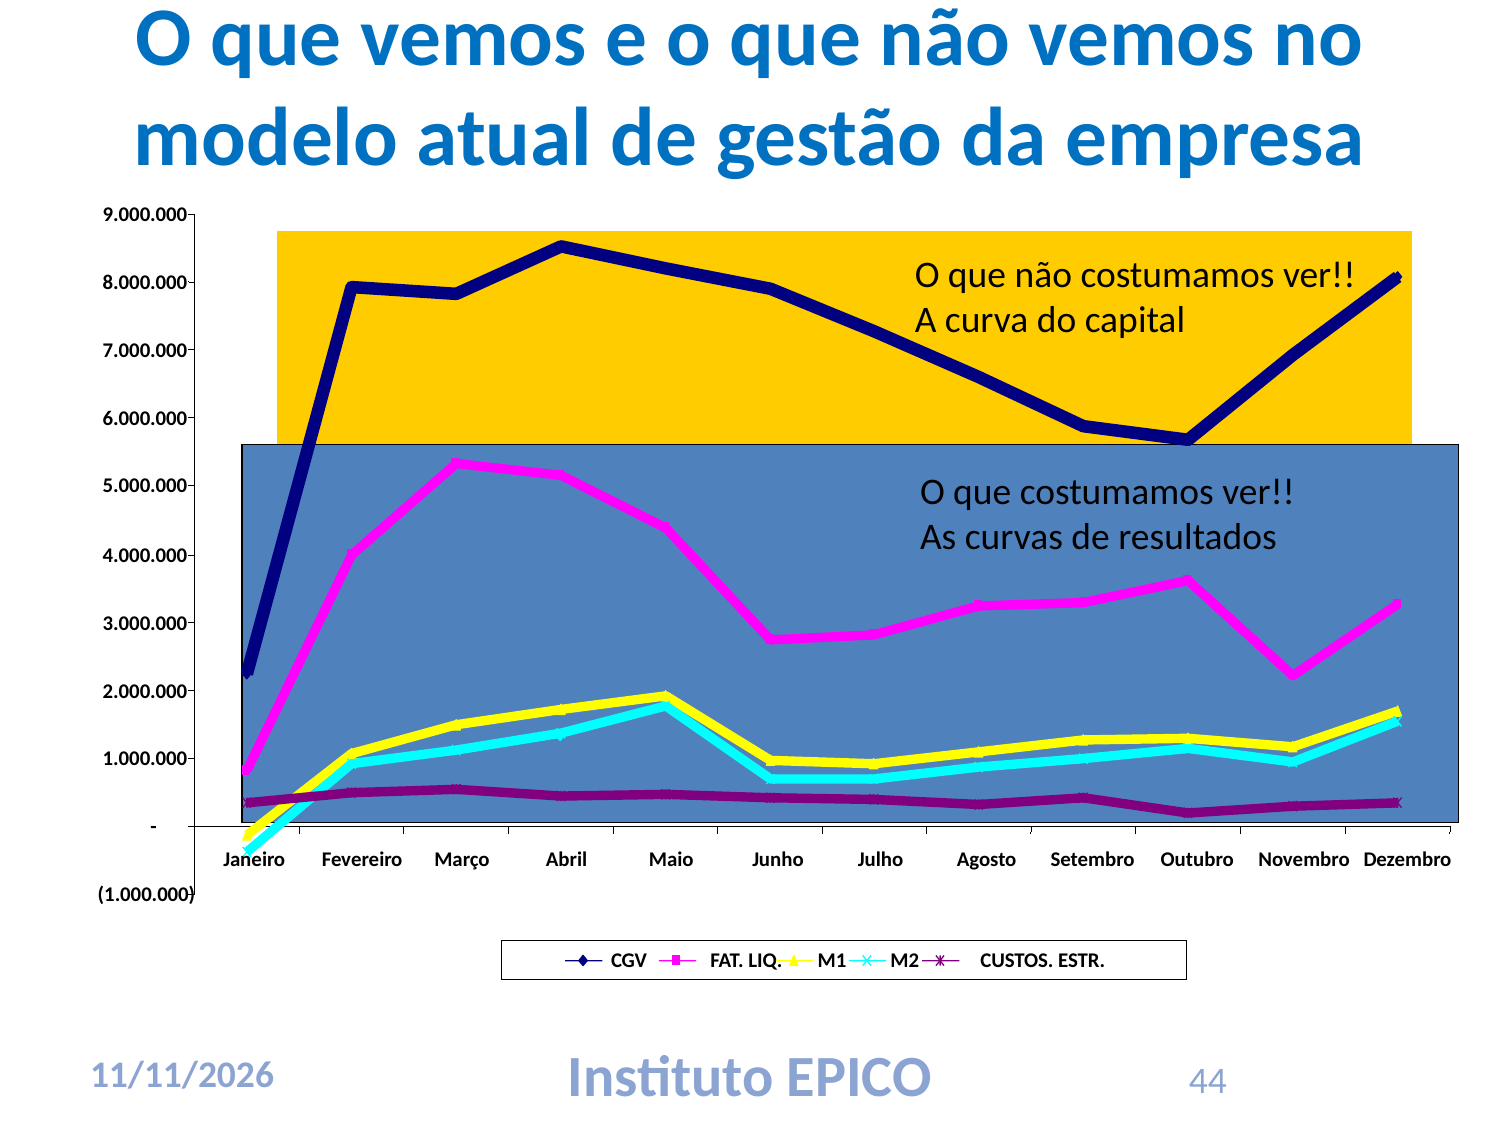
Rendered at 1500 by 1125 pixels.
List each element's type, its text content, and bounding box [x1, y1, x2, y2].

text_box [869, 758, 878, 769]
text_box [1391, 714, 1405, 730]
text_box [1195, 721, 1391, 762]
text_box O que não costumamos ver!! A curva do capital [899, 242, 1372, 348]
text_box [294, 757, 346, 798]
text_box [986, 798, 1077, 805]
text_box 7.000.000 [102, 336, 188, 362]
text_box [881, 799, 973, 805]
text_box [876, 752, 976, 768]
text_box [354, 696, 663, 762]
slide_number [75, 1042, 425, 1103]
text_box [1079, 425, 1087, 432]
text_box [556, 704, 566, 715]
text_box [764, 772, 778, 788]
text_box [1183, 575, 1191, 584]
text_box Julho [857, 845, 904, 871]
text_box [1182, 741, 1195, 757]
text_box [1079, 597, 1086, 606]
text_box [1394, 705, 1401, 714]
text_box [346, 785, 359, 801]
text_box [450, 743, 463, 759]
text_box [974, 746, 983, 757]
text_box [973, 797, 986, 813]
text_box CGV [611, 947, 648, 973]
text_box [975, 371, 983, 378]
text_box [1086, 733, 1187, 745]
text_box [1288, 741, 1297, 752]
text_box Maio [649, 845, 694, 871]
text_box [254, 789, 555, 803]
text_box [1189, 711, 1395, 741]
text_box [313, 707, 868, 796]
text_box [501, 940, 1187, 980]
text_box [1091, 798, 1287, 813]
text_box [578, 955, 588, 966]
text_box [568, 794, 660, 803]
text_box [1184, 438, 1193, 445]
text_box [452, 719, 461, 730]
text_box [246, 246, 1303, 674]
slide_number 44 [891, 1039, 1242, 1118]
text_box - [150, 813, 157, 838]
text_box [1091, 745, 1182, 758]
text_box Março [434, 845, 490, 871]
text_box [973, 760, 986, 776]
text_box [868, 792, 881, 808]
text_box [1184, 733, 1192, 741]
text_box Novembro [1258, 845, 1351, 871]
text_box [766, 755, 775, 766]
text_box [986, 757, 1077, 768]
text_box Fevereiro [321, 845, 403, 871]
text_box 1.000.000 [102, 745, 188, 770]
text_box [1391, 796, 1405, 812]
text_box [672, 955, 680, 964]
text_box O que costumamos ver!! As curvas de resultados [905, 459, 1311, 565]
footer Instituto EPICO [512, 1042, 891, 1103]
text_box [249, 531, 1393, 771]
text_box 3.000.000 [102, 609, 188, 635]
text_box [673, 794, 764, 803]
text_box [1288, 670, 1296, 679]
text_box M1 [817, 947, 847, 973]
text_box [861, 953, 874, 969]
text_box M2 [890, 947, 920, 973]
text_box [249, 803, 303, 835]
text_box [1287, 755, 1300, 771]
text_box Agosto [956, 845, 1017, 871]
text_box [934, 953, 947, 969]
text_box [660, 699, 673, 715]
text_box FAT. LIQ. [710, 947, 783, 973]
text_box [974, 600, 982, 610]
text_box [452, 288, 460, 293]
text_box [1393, 599, 1401, 608]
text_box 5.000.000 [102, 471, 188, 497]
text_box [1182, 806, 1195, 822]
text_box Outubro [1160, 845, 1234, 871]
text_box [555, 726, 568, 742]
text_box Dezembro [1363, 845, 1452, 871]
text_box [242, 765, 250, 774]
text_box [242, 668, 251, 679]
text_box [778, 797, 868, 803]
text_box Janeiro [223, 845, 286, 871]
text_box [242, 829, 251, 841]
text_box [1372, 276, 1398, 297]
text_box [346, 756, 359, 773]
text_box [1077, 790, 1091, 807]
text_box [1287, 799, 1300, 815]
text_box [450, 782, 463, 798]
text_box [241, 796, 254, 812]
text_box [764, 790, 778, 807]
text_box [767, 283, 775, 290]
text_box [1079, 734, 1088, 745]
title O que vemos e o que não vemos no modelo atual de gestão da empresa [0, 0, 1500, 176]
text_box Abril [545, 845, 588, 871]
text_box [660, 787, 673, 803]
text_box [673, 700, 871, 778]
text_box [348, 748, 355, 756]
text_box [64, 175, 1471, 988]
text_box [766, 634, 774, 644]
text_box CUSTOS. ESTR. [980, 947, 1106, 973]
text_box [1300, 802, 1391, 806]
text_box [881, 767, 973, 780]
text_box [662, 690, 669, 699]
text_box [869, 629, 877, 639]
text_box [1077, 751, 1091, 768]
text_box [255, 803, 679, 848]
text_box 9.000.000 [102, 200, 188, 226]
text_box [789, 955, 798, 966]
text_box [871, 325, 878, 332]
text_box 8.000.000 [102, 268, 188, 294]
text_box [555, 789, 568, 805]
text_box [1291, 353, 1297, 360]
text_box [662, 263, 670, 269]
text_box Junho [752, 845, 805, 871]
text_box 2.000.000 [102, 677, 188, 703]
text_box [868, 772, 881, 788]
text_box (1.000.000) [97, 880, 196, 906]
text_box [1393, 271, 1402, 282]
text_box 6.000.000 [102, 404, 188, 430]
text_box [556, 241, 566, 247]
text_box [347, 281, 356, 291]
text_box 4.000.000 [102, 541, 188, 567]
text_box [981, 740, 1084, 756]
text_box Setembro [1050, 845, 1135, 871]
